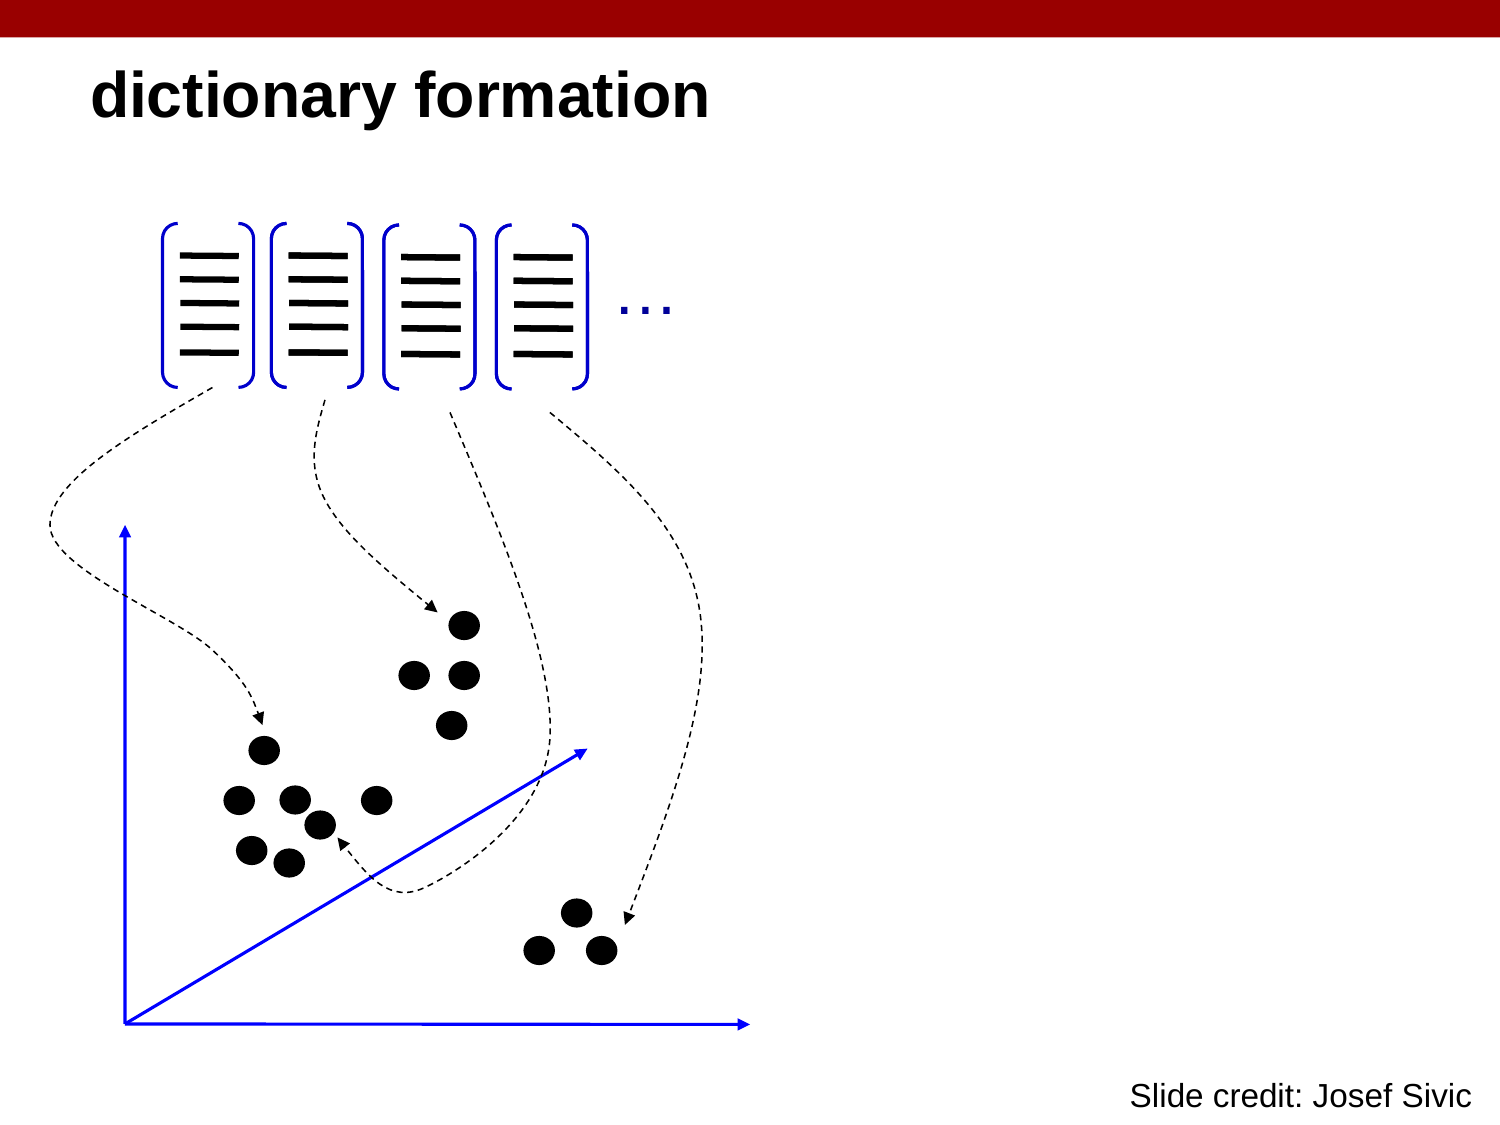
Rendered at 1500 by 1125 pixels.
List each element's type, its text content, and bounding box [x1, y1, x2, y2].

text_box [562, 900, 591, 927]
text_box [587, 937, 616, 964]
title dictionary formation [74, 44, 1426, 138]
text_box [542, 748, 588, 776]
text_box [525, 937, 554, 964]
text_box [162, 223, 254, 388]
text_box [337, 412, 551, 893]
text_box [549, 412, 703, 925]
text_box [314, 399, 410, 585]
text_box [271, 223, 695, 390]
text_box [237, 837, 266, 864]
text_box [305, 812, 335, 839]
text_box [49, 397, 265, 726]
text_box [275, 849, 304, 877]
text_box [126, 1018, 751, 1031]
text_box Slide credit: Josef Sivic [1114, 1066, 1488, 1121]
text_box [280, 786, 310, 814]
text_box [225, 787, 254, 814]
text_box [249, 737, 279, 764]
